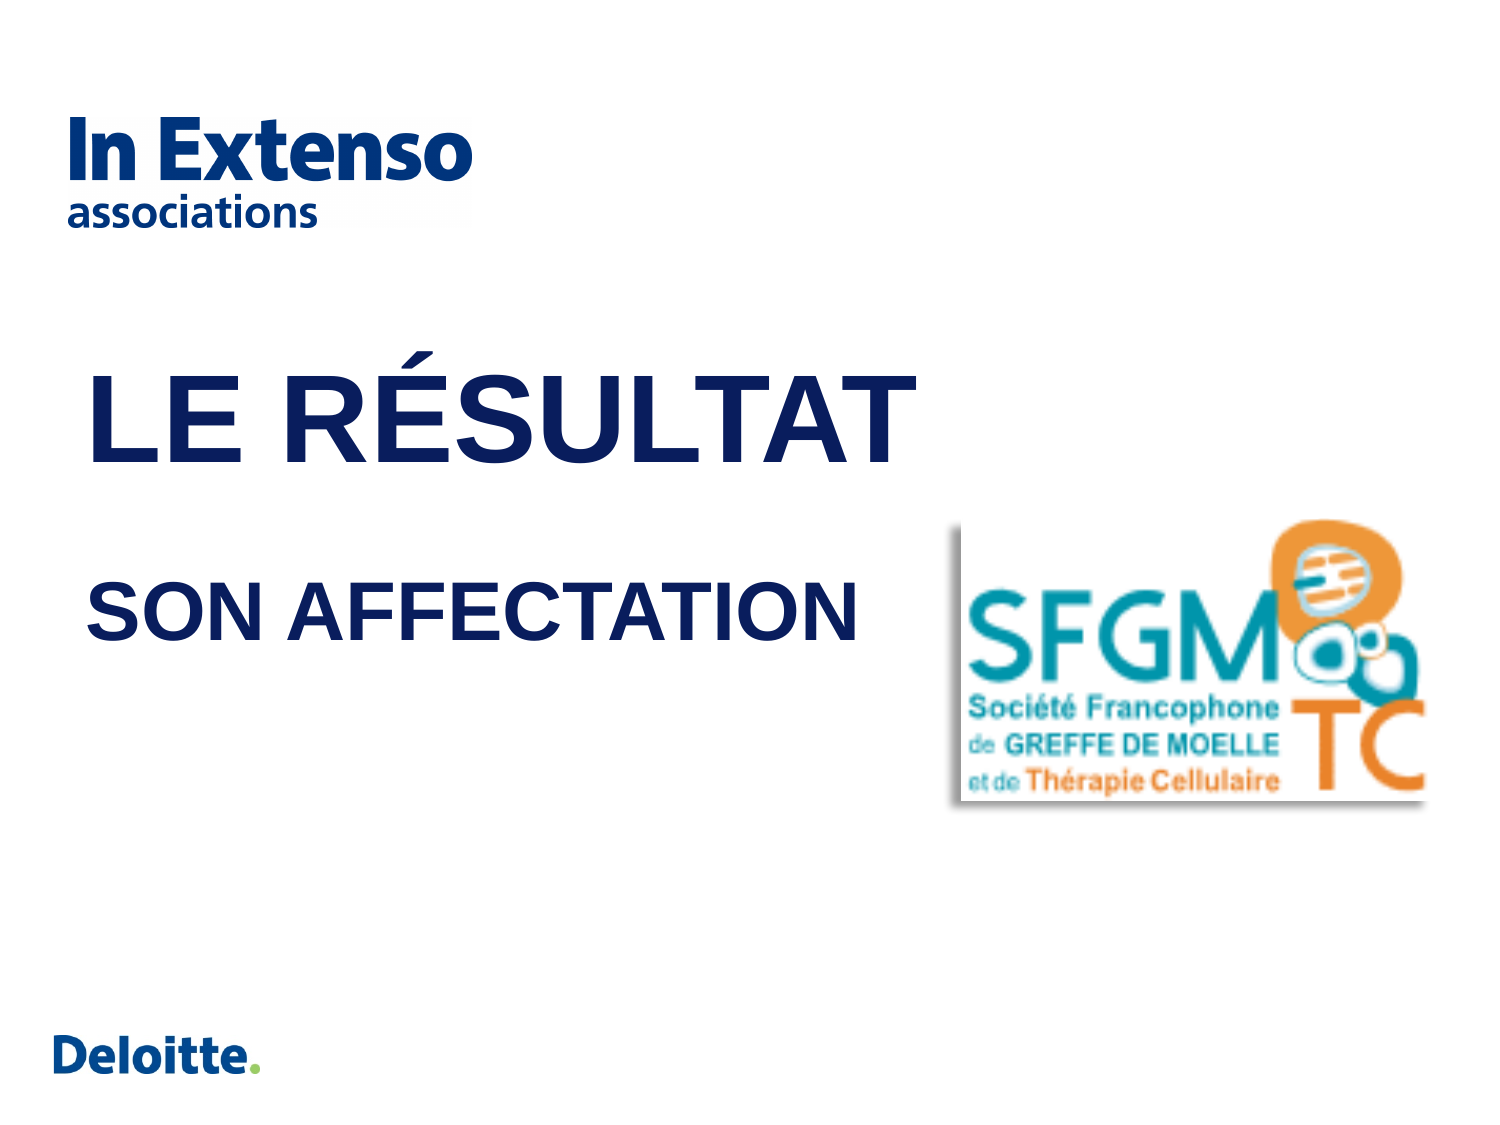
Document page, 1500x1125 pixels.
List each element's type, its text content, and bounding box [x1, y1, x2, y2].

picture [53, 1035, 260, 1074]
picture [960, 518, 1434, 801]
picture [68, 117, 472, 228]
title LE RÉSULTAT SON AFFECTATION [85, 157, 979, 493]
